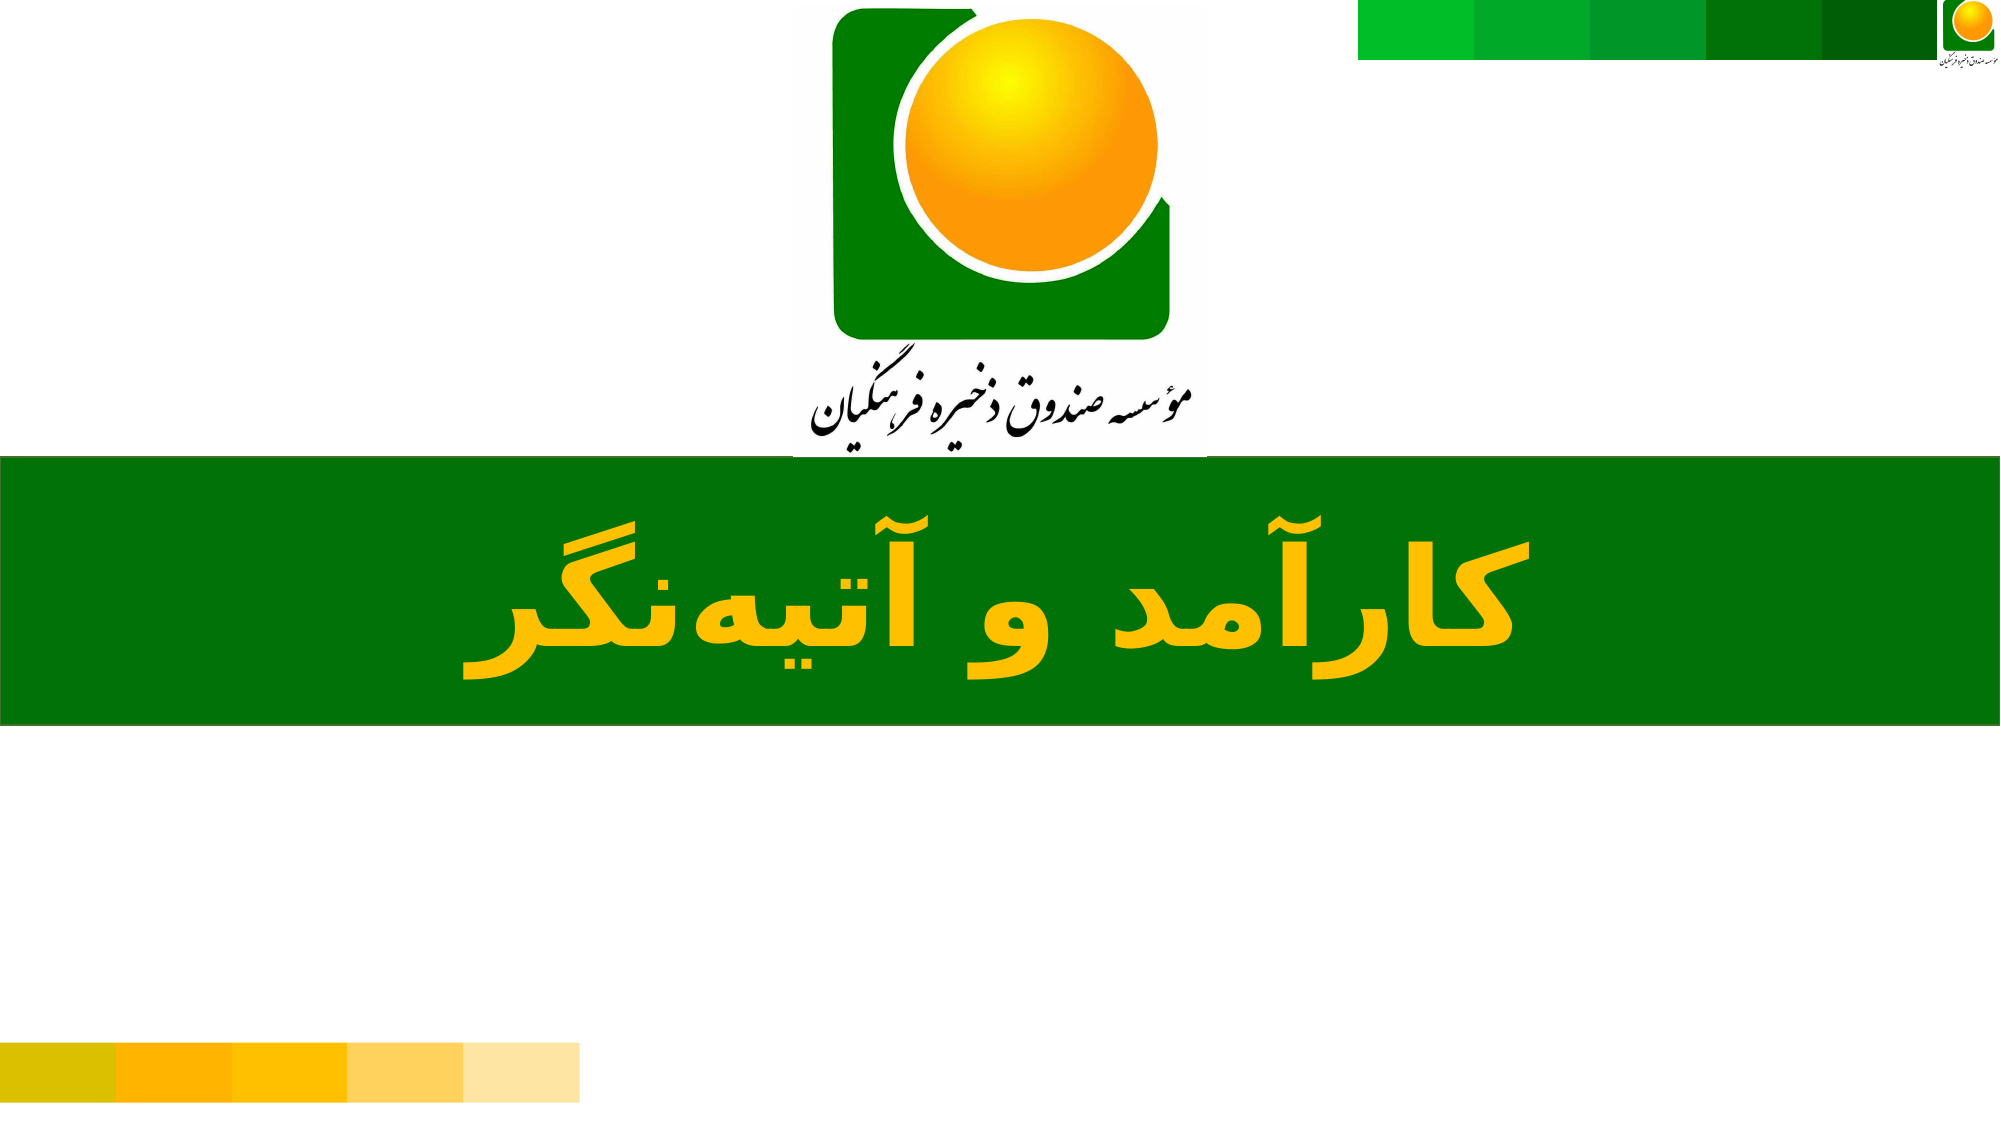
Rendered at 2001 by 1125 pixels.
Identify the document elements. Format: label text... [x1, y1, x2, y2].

picture [1937, 0, 2000, 69]
text_box کارآمد و آتیه‌نگر [0, 456, 2000, 726]
picture [793, 5, 1207, 457]
